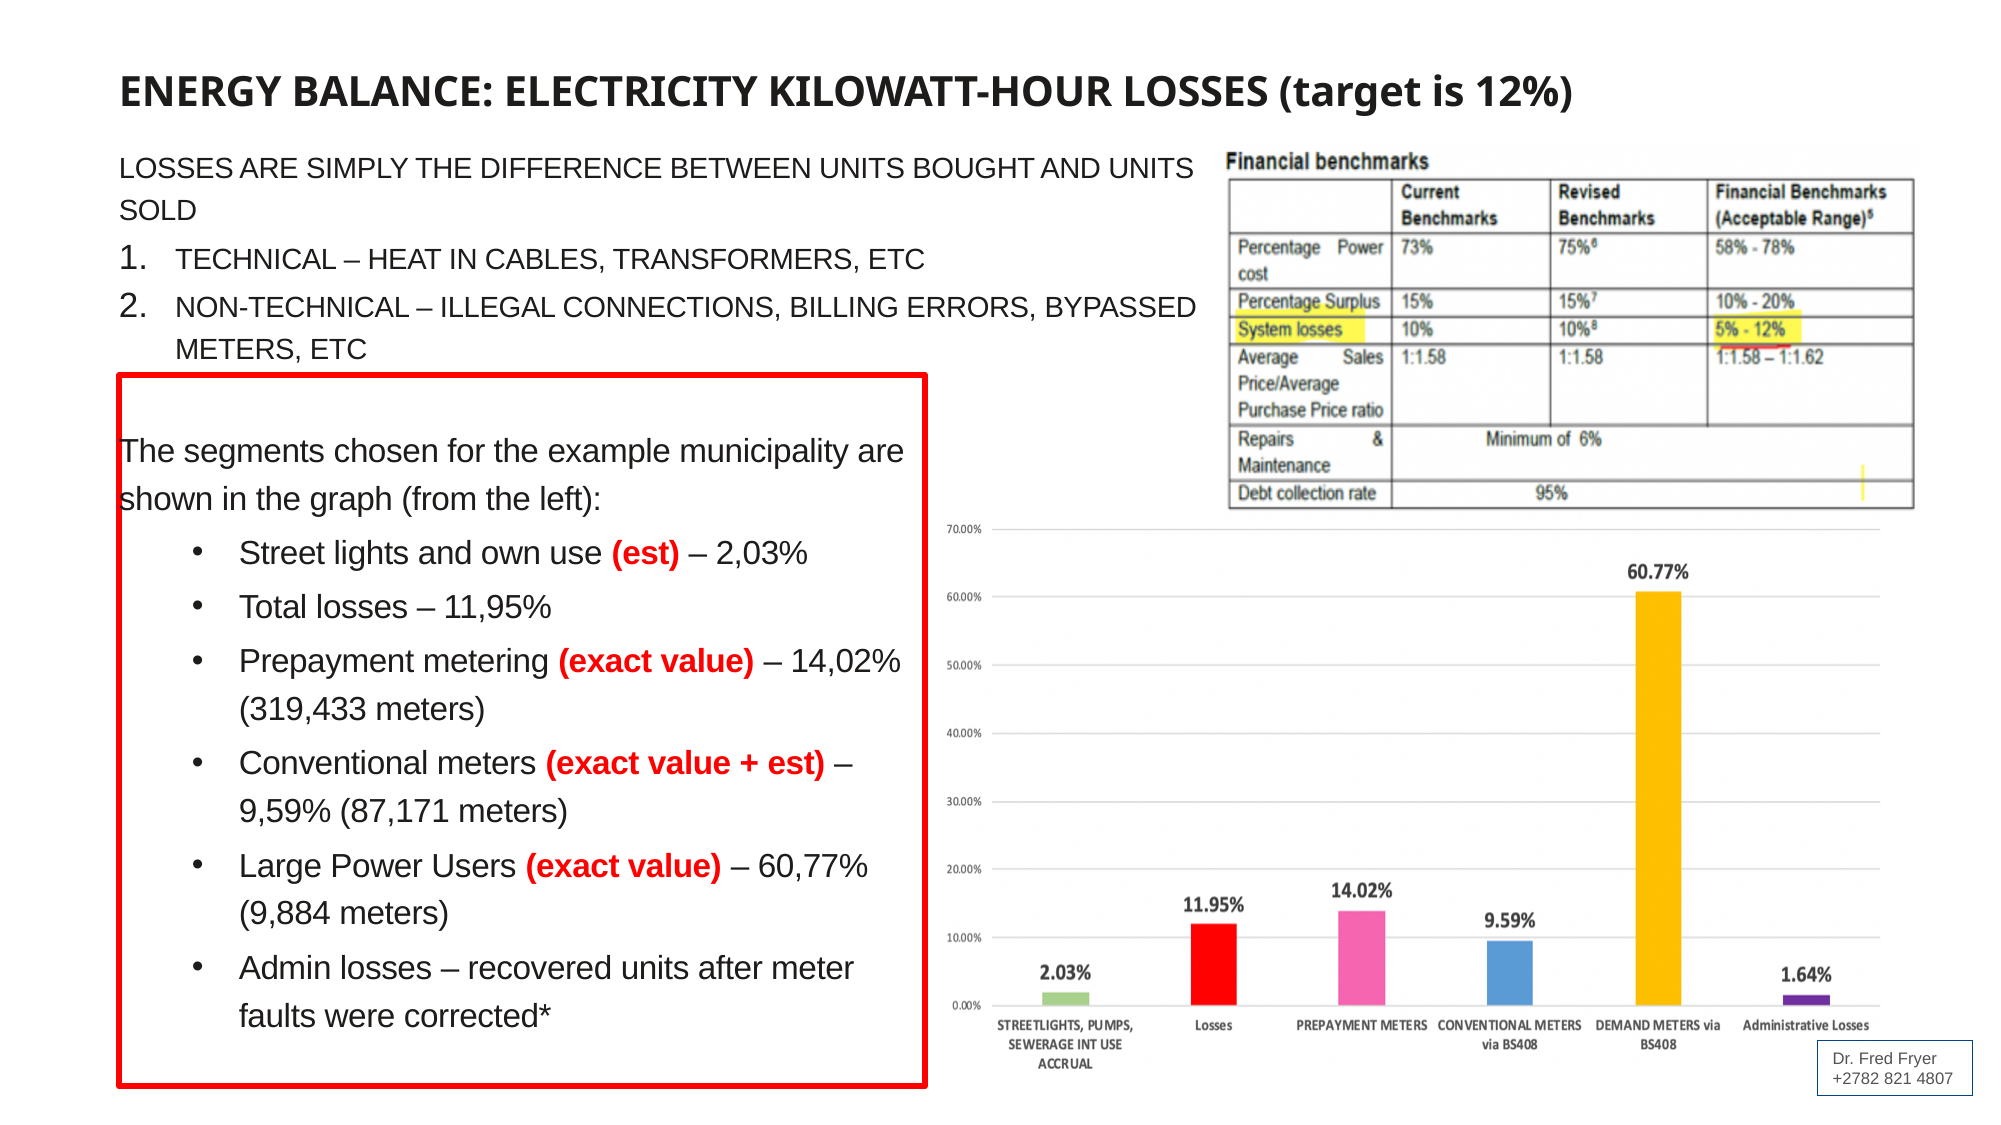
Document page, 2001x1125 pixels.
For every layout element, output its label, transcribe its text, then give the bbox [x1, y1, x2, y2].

picture [943, 143, 1925, 1078]
text_box ENERGY BALANCE: ELECTRICITY KILOWATT-HOUR LOSSES (target is 12%) [118, 45, 1689, 116]
text_box Dr. Fred Fryer +2782 821 4807 [1817, 1040, 1973, 1096]
text_box LOSSES ARE SIMPLY THE DIFFERENCE BETWEEN UNITS BOUGHT AND UNITS SOLD Technical – heat in cables, transformers, etc Non-technical – illegal connections, billing errors, bypassed meters, etc [118, 142, 1222, 322]
text_box The segments chosen for the example municipality are shown in the graph (from the left): Street lights and own use (est) – 2,03% Total losses – 11,95% Prepayment metering (exact value) – 14,02% (319,433 meters) Conventional meters (exact value + est) – 9,59% (87,171 meters) Large Power Users (exact value) – 60,77% (9,884 meters) Admin losses – recovered units after meter faults were corrected* [118, 375, 925, 1087]
